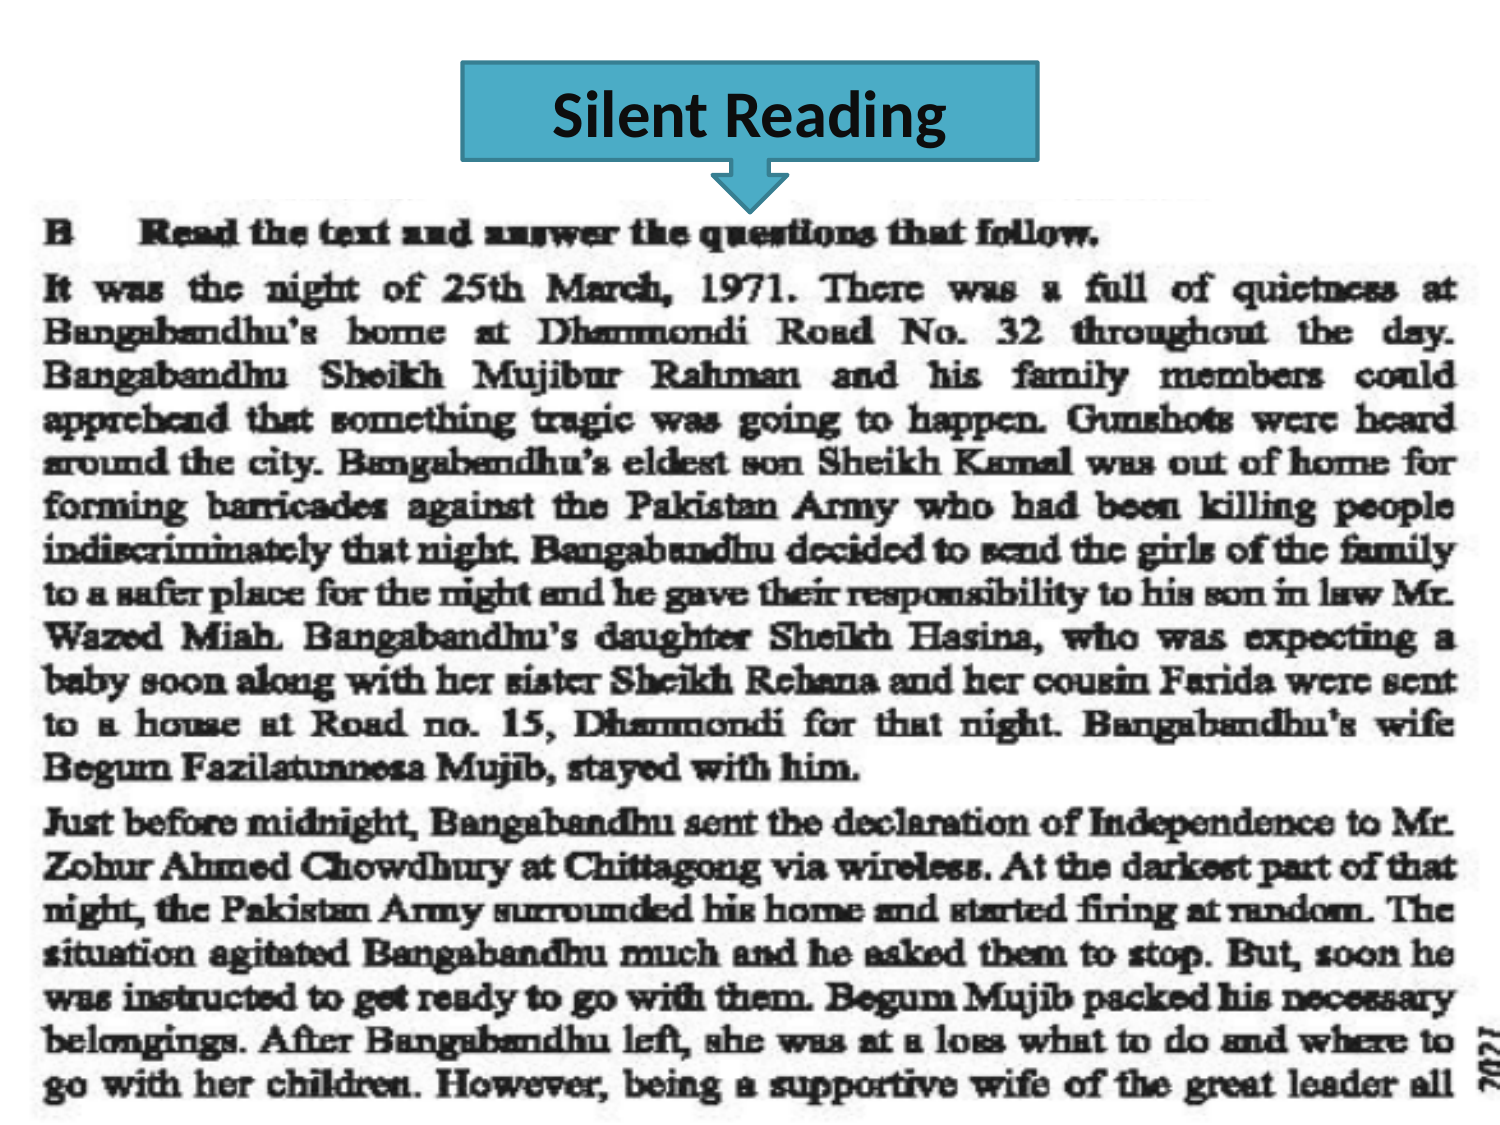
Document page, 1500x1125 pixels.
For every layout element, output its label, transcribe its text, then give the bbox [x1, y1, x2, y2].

picture [0, 199, 1500, 1125]
text_box Silent Reading [460, 60, 1040, 198]
